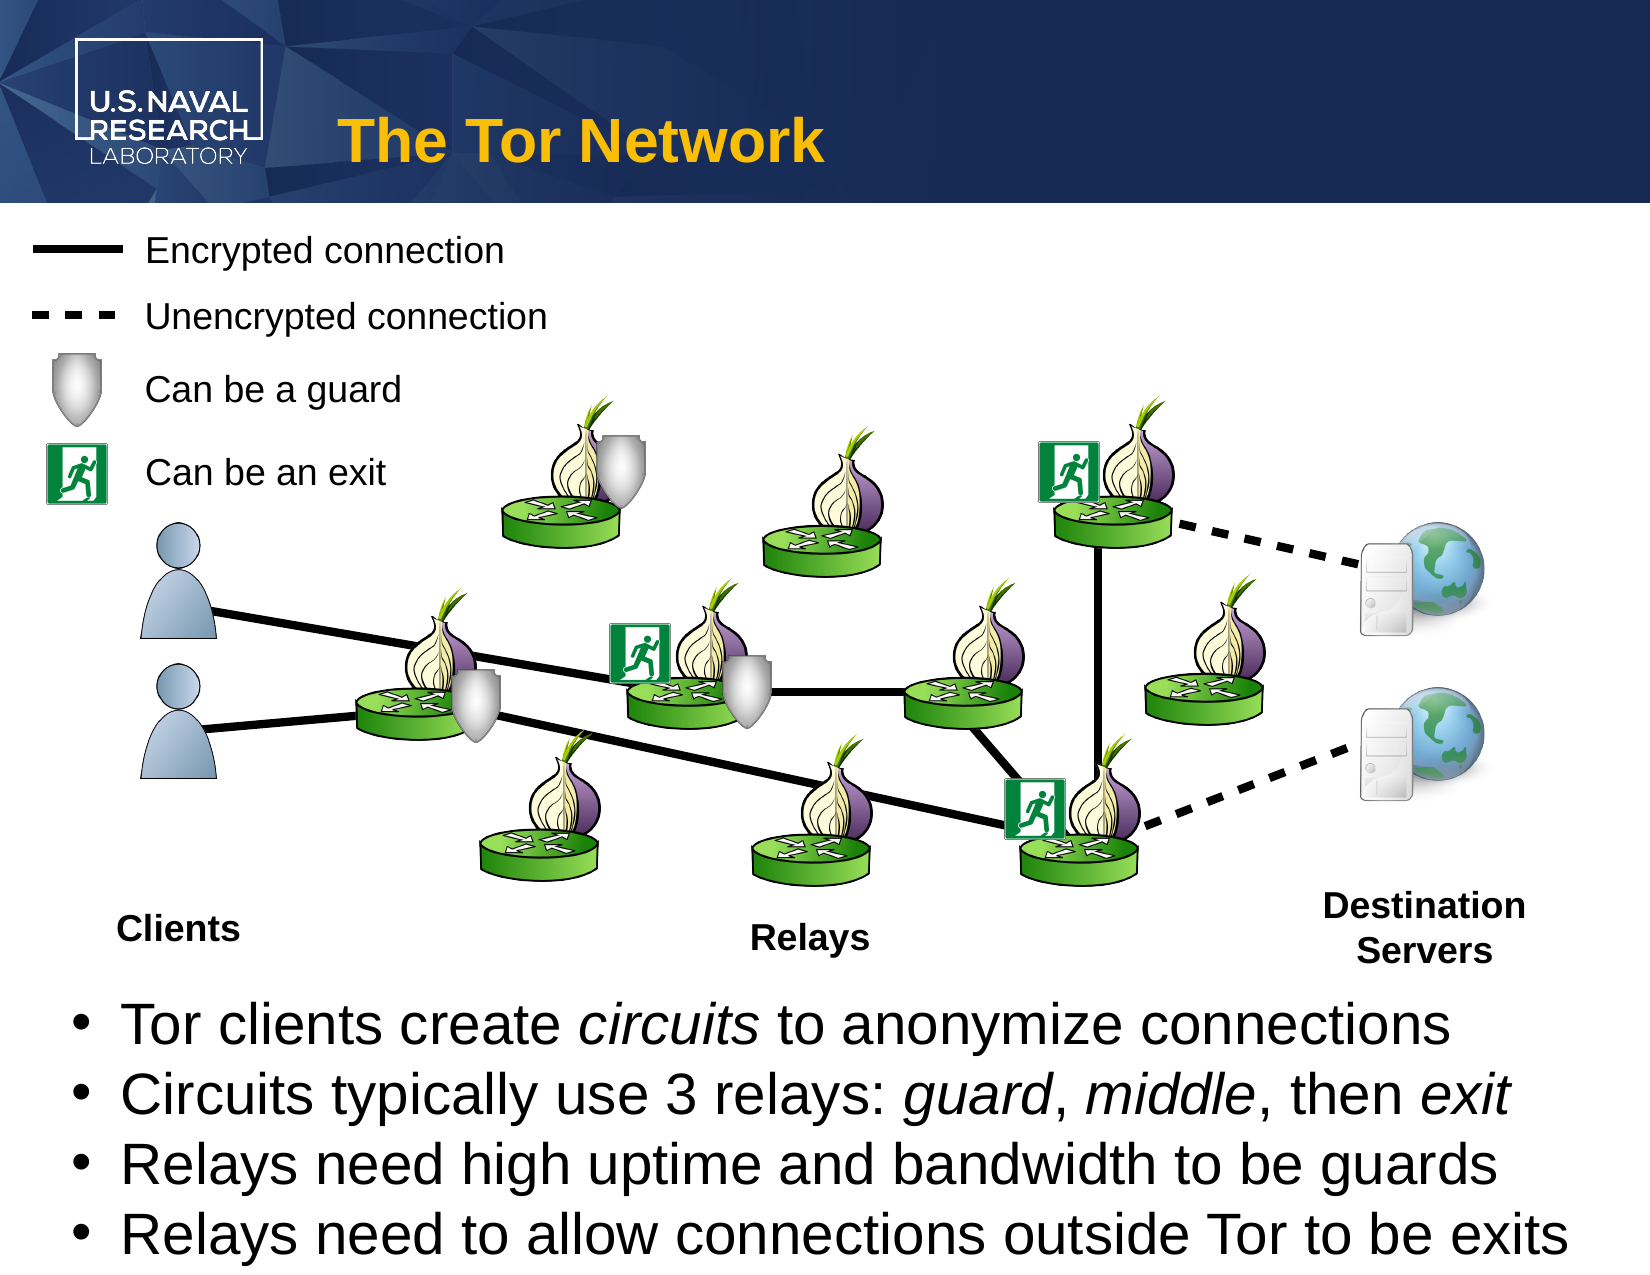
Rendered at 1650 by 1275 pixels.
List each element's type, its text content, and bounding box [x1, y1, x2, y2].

picture [1004, 733, 1141, 887]
picture [758, 424, 884, 578]
picture [350, 587, 601, 882]
text_box Destination Servers [1315, 873, 1535, 979]
picture [0, 0, 1650, 203]
picture [1139, 573, 1266, 727]
text_box Can be a guard [137, 357, 411, 417]
text_box Unencrypted connection [137, 284, 556, 345]
text_box Relays [742, 905, 878, 966]
title The Tor Network [336, 104, 1538, 181]
picture [609, 577, 773, 730]
picture [747, 733, 873, 887]
picture [1038, 395, 1175, 549]
text_box Clients [108, 896, 249, 957]
picture [140, 662, 217, 780]
picture [497, 395, 647, 549]
picture [1354, 687, 1495, 804]
picture [1354, 522, 1495, 639]
picture [46, 443, 108, 505]
picture [51, 351, 103, 428]
text_box Encrypted connection [137, 218, 513, 279]
picture [140, 522, 217, 639]
text_box Can be an exit [137, 439, 395, 500]
text_box Tor clients create circuits to anonymize connections Circuits typically use 3 relays: guard, middle, then exit Relays need high uptime and bandwidth to be guards Relays need to allow connections outside Tor to be exits [71, 986, 1608, 1267]
picture [899, 577, 1025, 730]
